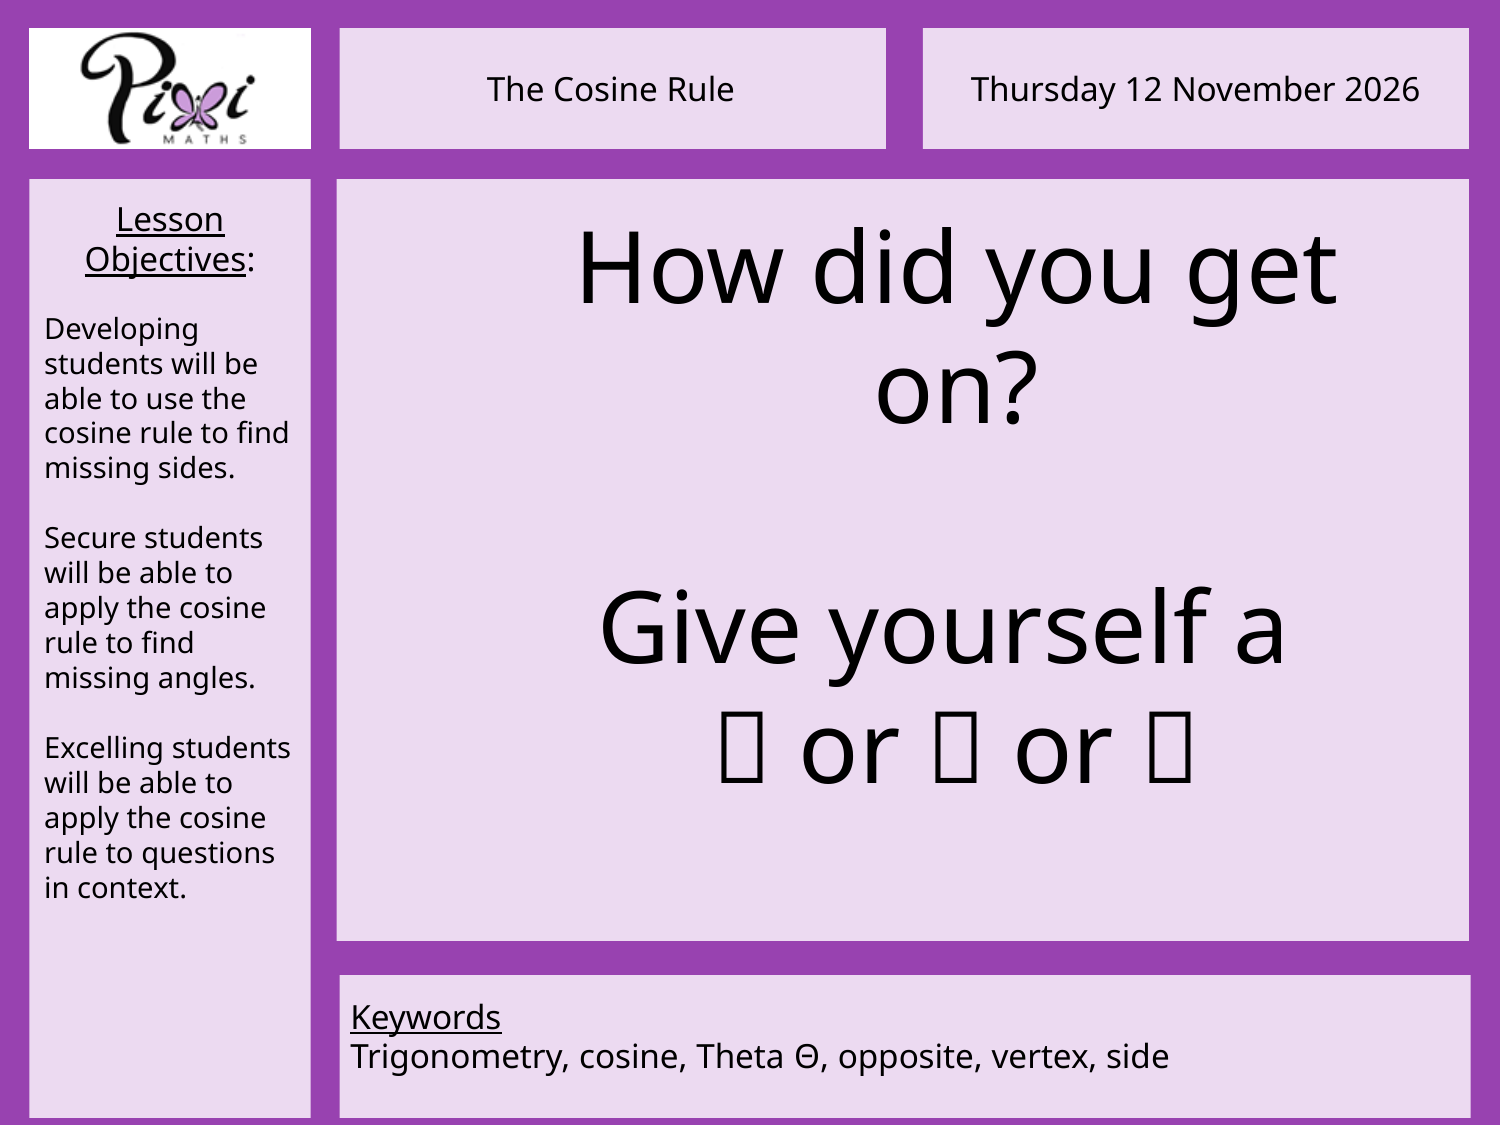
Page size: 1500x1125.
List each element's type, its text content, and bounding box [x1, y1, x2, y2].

text_box How did you get on? Give yourself a  or  or  [466, 196, 1447, 811]
picture [0, 0, 1500, 1125]
